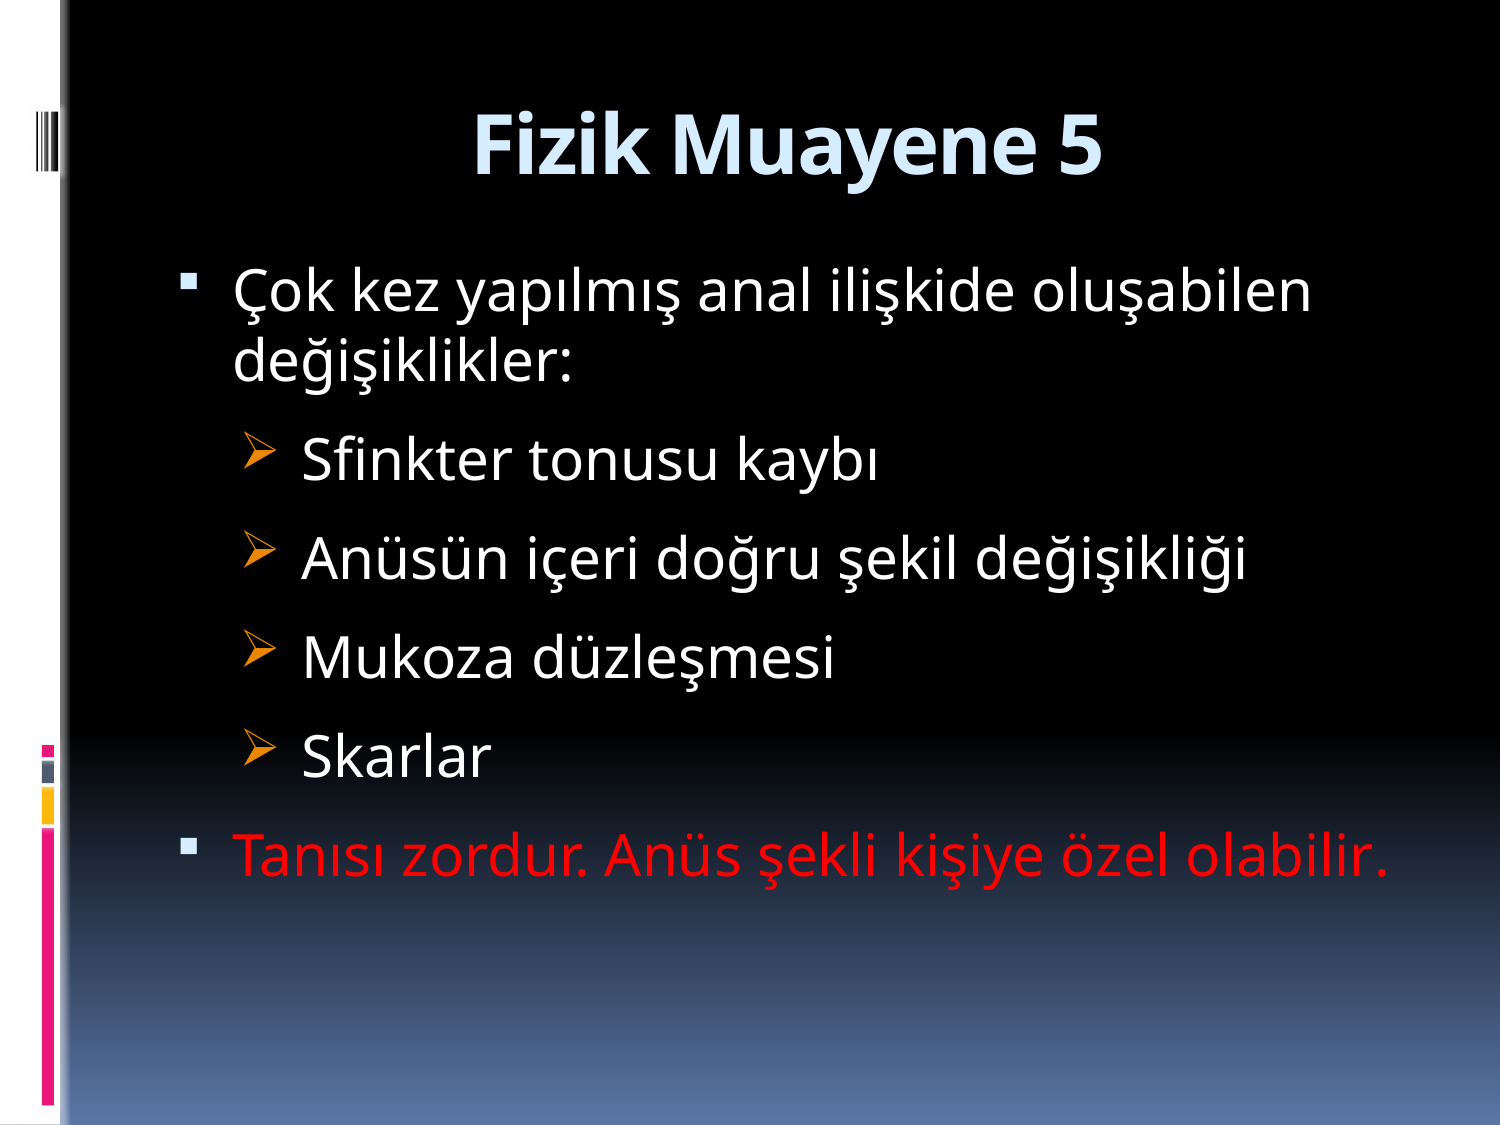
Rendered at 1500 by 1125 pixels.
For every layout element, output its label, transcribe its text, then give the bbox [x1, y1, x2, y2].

title Fizik Muayene 5 [150, 83, 1425, 234]
list Çok kez yapılmış anal ilişkide oluşabilen değişiklikler: Sfinkter tonusu kaybı Anüsün içeri doğru şekil değişikliği Mukoza düzleşmesi Skarlar Tanısı zordur. Anüs şekli kişiye özel olabilir. [150, 246, 1425, 1043]
